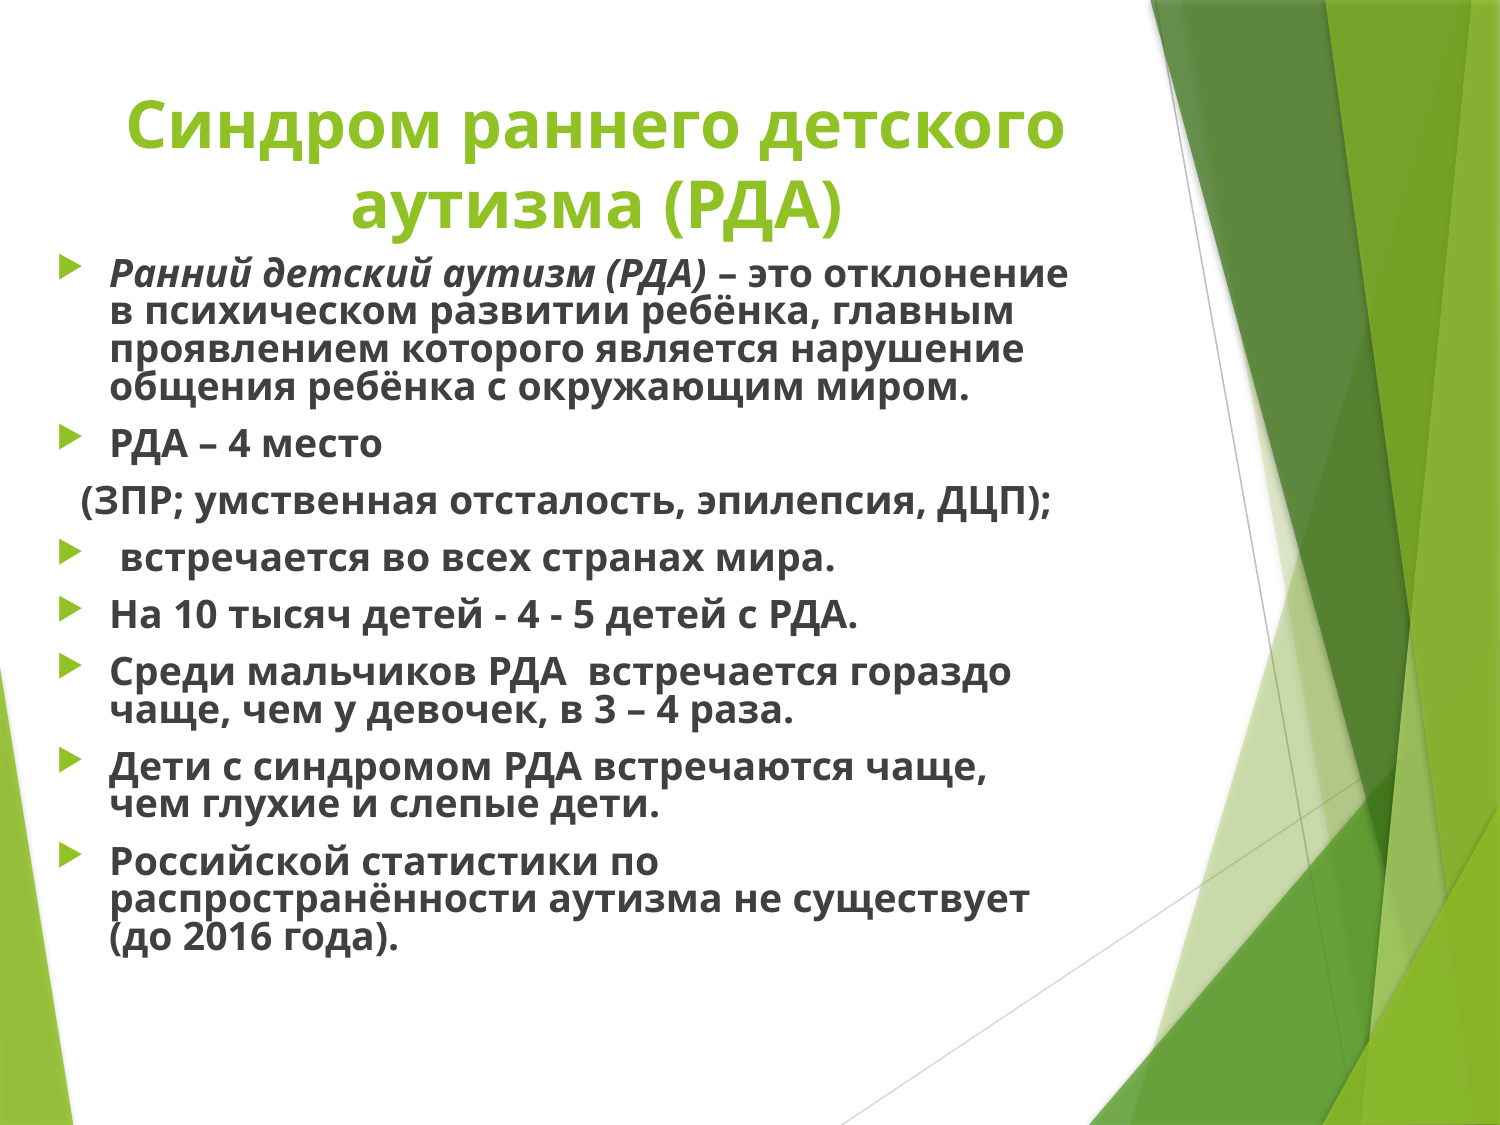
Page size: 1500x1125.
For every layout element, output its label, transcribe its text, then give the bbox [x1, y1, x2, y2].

list Ранний детский аутизм (РДА) – это отклонение в психическом развитии ребёнка, главным проявлением которого является нарушение общения ребёнка с окружающим миром. РДА – 4 место (ЗПР; умственная отсталость, эпилепсия, ДЦП); встречается во всех странах мира. На 10 тысяч детей - 4 - 5 детей с РДА. Среди мальчиков РДА встречается гораздо чаще, чем у девочек, в 3 – 4 раза. Дети с синдромом РДА встречаются чаще, чем глухие и слепые дети. Российской статистики по распространённости аутизма не существует (до 2016 года). [41, 249, 1093, 1000]
title Синдром раннего детского аутизма (РДА) [100, 75, 1093, 249]
